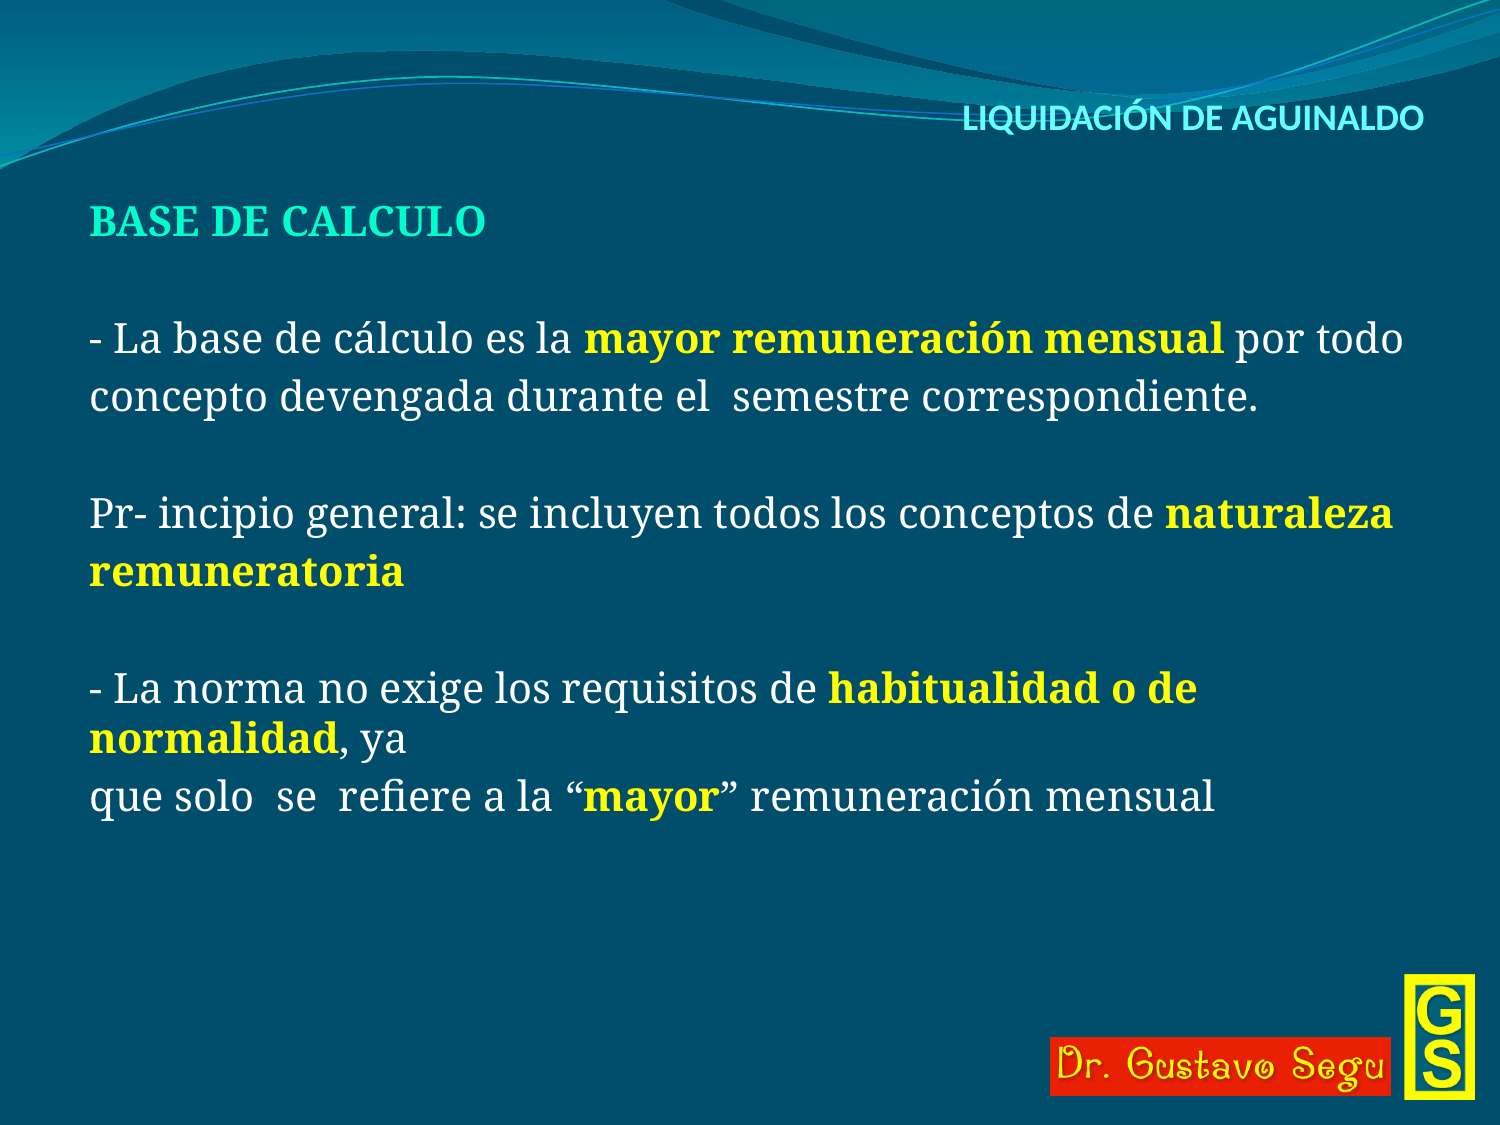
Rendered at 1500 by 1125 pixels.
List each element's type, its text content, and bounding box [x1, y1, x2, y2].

list BASE DE CALCULO - La base de cálculo es la mayor remuneración mensual por todo concepto devengada durante el semestre correspondiente. Pr- incipio general: se incluyen todos los conceptos de naturaleza remuneratoria - La norma no exige los requisitos de habitualidad o de normalidad, ya que solo se refiere a la “mayor” remuneración mensual [75, 187, 1450, 1005]
picture [1051, 1038, 1390, 1095]
picture [1405, 975, 1474, 1099]
title LIQUIDACIÓN DE AGUINALDO [75, 75, 1425, 138]
